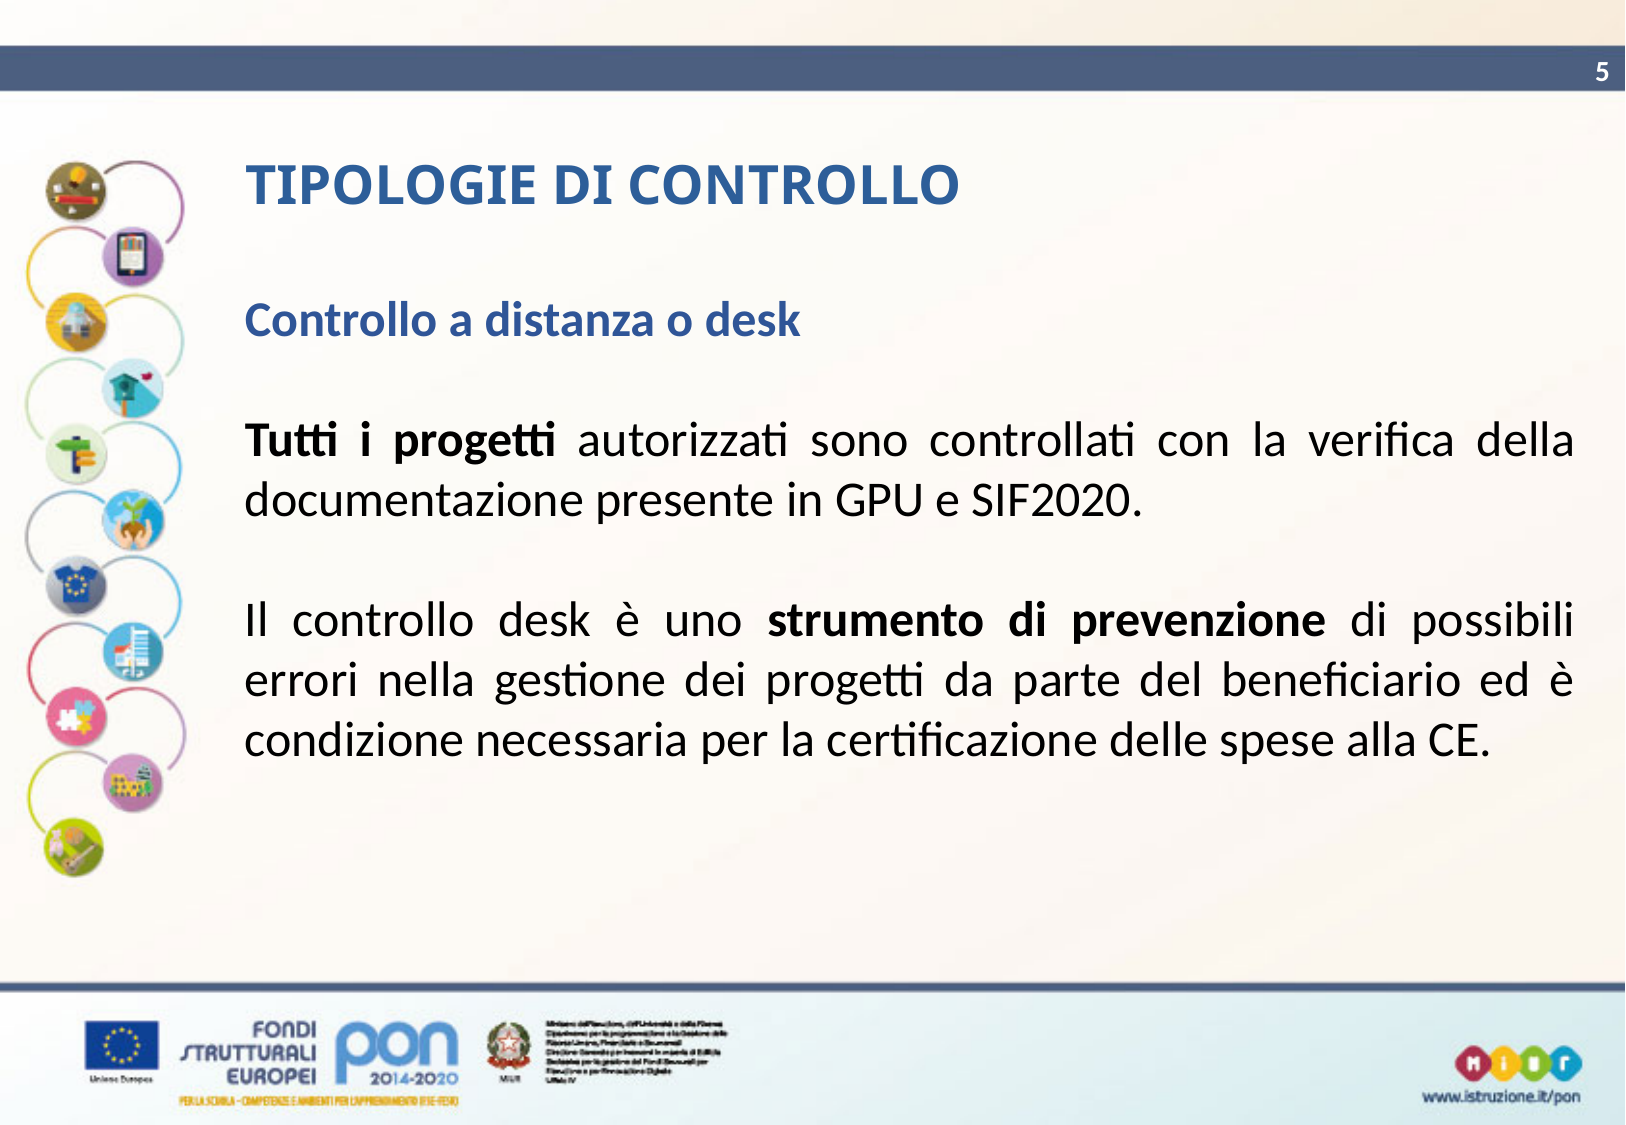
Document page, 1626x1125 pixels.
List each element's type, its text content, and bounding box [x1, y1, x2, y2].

title TIPOLOGIE DI CONTROLLO [230, 103, 1514, 272]
slide_number 5 [1259, 39, 1625, 100]
text_box Controllo a distanza o desk Tutti i progetti autorizzati sono controllati con la verifica della documentazione presente in GPU e SIF2020. Il controllo desk è uno strumento di prevenzione di possibili errori nella gestione dei progetti da parte del beneficiario ed è condizione necessaria per la certificazione delle spese alla CE. [230, 278, 1591, 834]
picture [0, 0, 1625, 1125]
